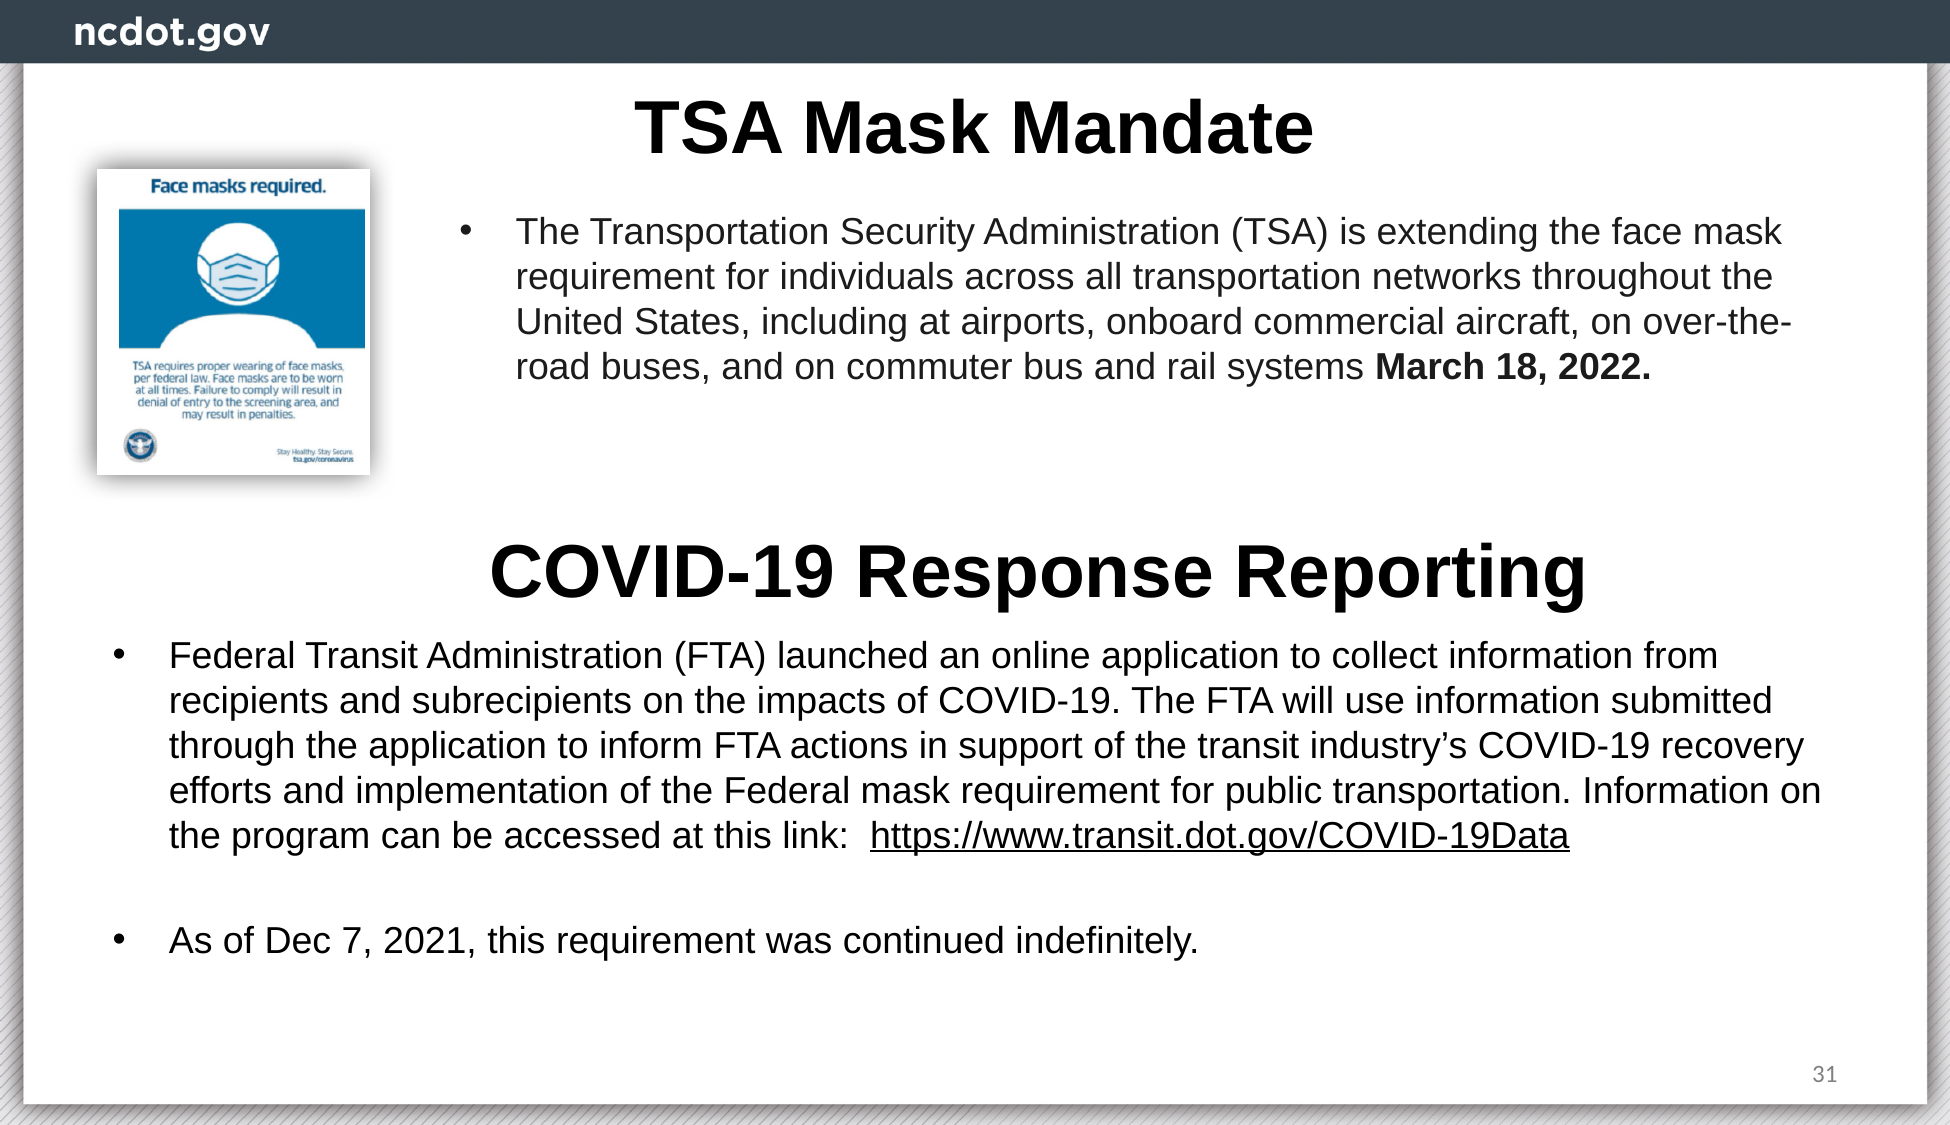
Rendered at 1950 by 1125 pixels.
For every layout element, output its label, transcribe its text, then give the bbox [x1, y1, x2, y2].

text_box Federal Transit Administration (FTA) launched an online application to collect information from recipients and subrecipients on the impacts of COVID-19. The FTA will use information submitted through the application to inform FTA actions in support of the transit industry’s COVID-19 recovery efforts and implementation of the Federal mask requirement for public transportation. Information on the program can be accessed at this link: https://www.transit.dot.gov/COVID-19Data As of Dec 7, 2021, this requirement was continued indefinitely. [97, 623, 1853, 988]
title TSA Mask Mandate [97, 77, 1853, 170]
slide_number 31 [1397, 1042, 1853, 1103]
picture [0, 0, 1950, 1125]
list The Transportation Security Administration (TSA) is extending the face mask requirement for individuals across all transportation networks throughout the United States, including at airports, onboard commercial aircraft, on over-the-road buses, and on commuter bus and rail systems March 18, 2022. [444, 199, 1853, 459]
text_box COVID-19 Response Reporting [161, 507, 1917, 627]
